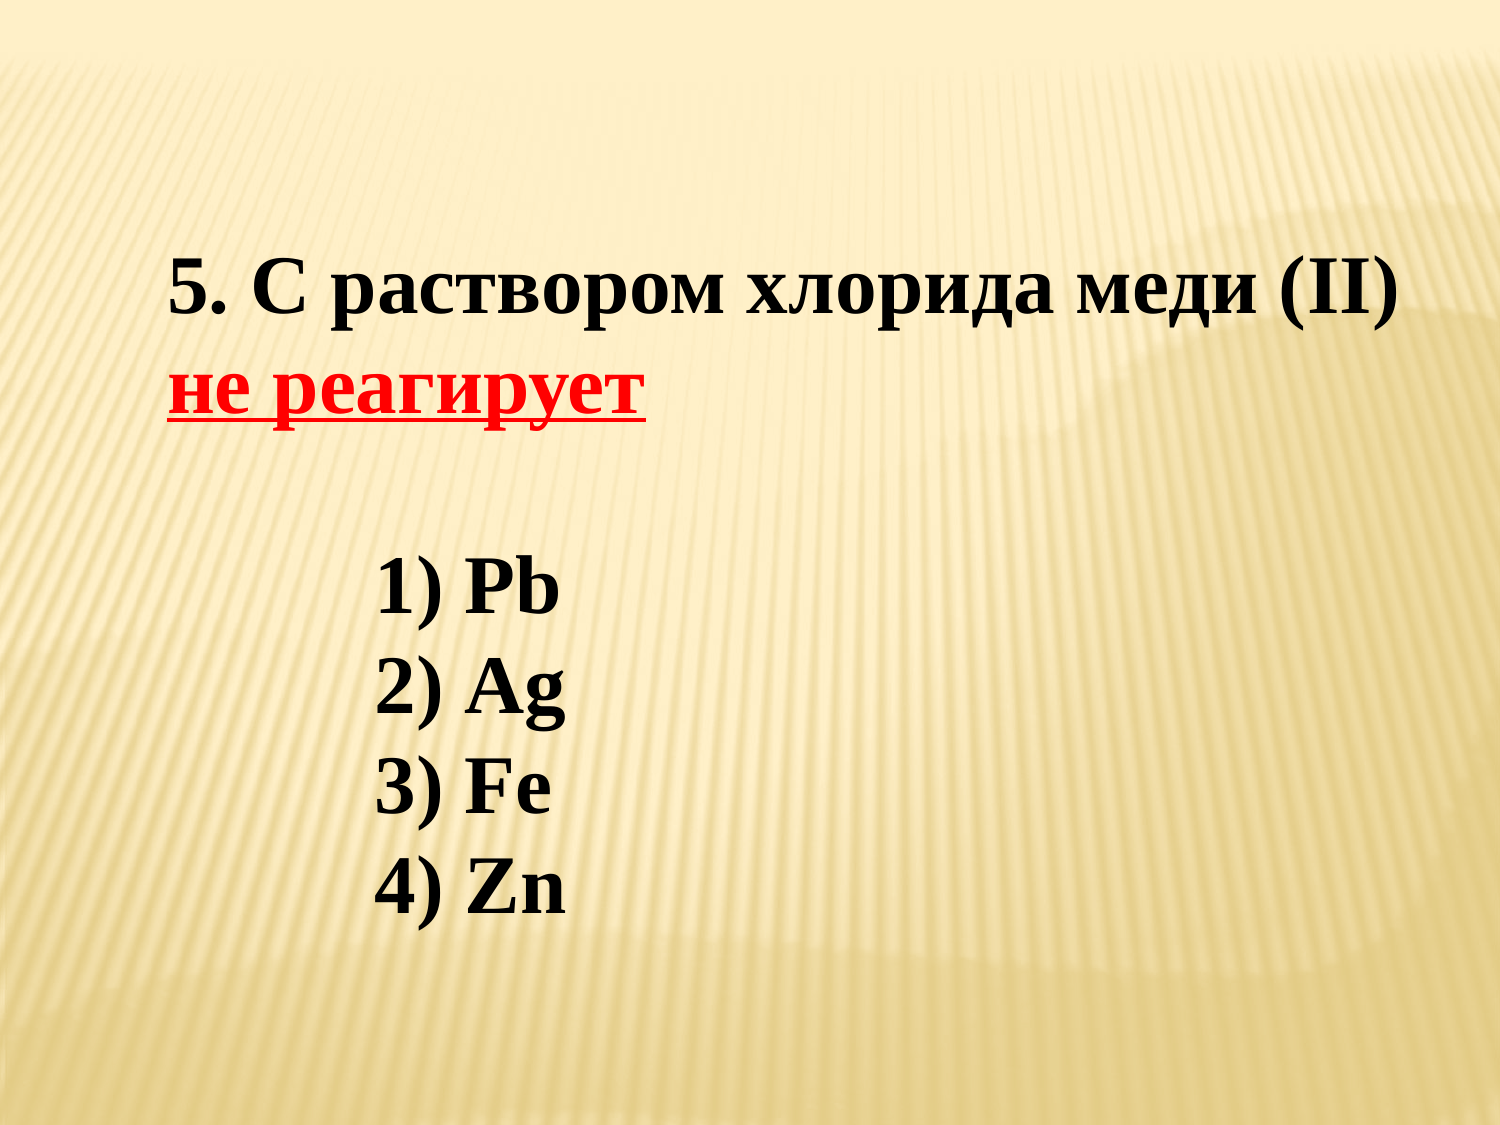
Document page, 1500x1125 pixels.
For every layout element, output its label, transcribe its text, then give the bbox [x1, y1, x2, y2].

text_box 5. С раствором хлорида меди (II) не реагирует 1) Pb 2) Аg 3) Fe 4) Zn [152, 222, 1454, 938]
